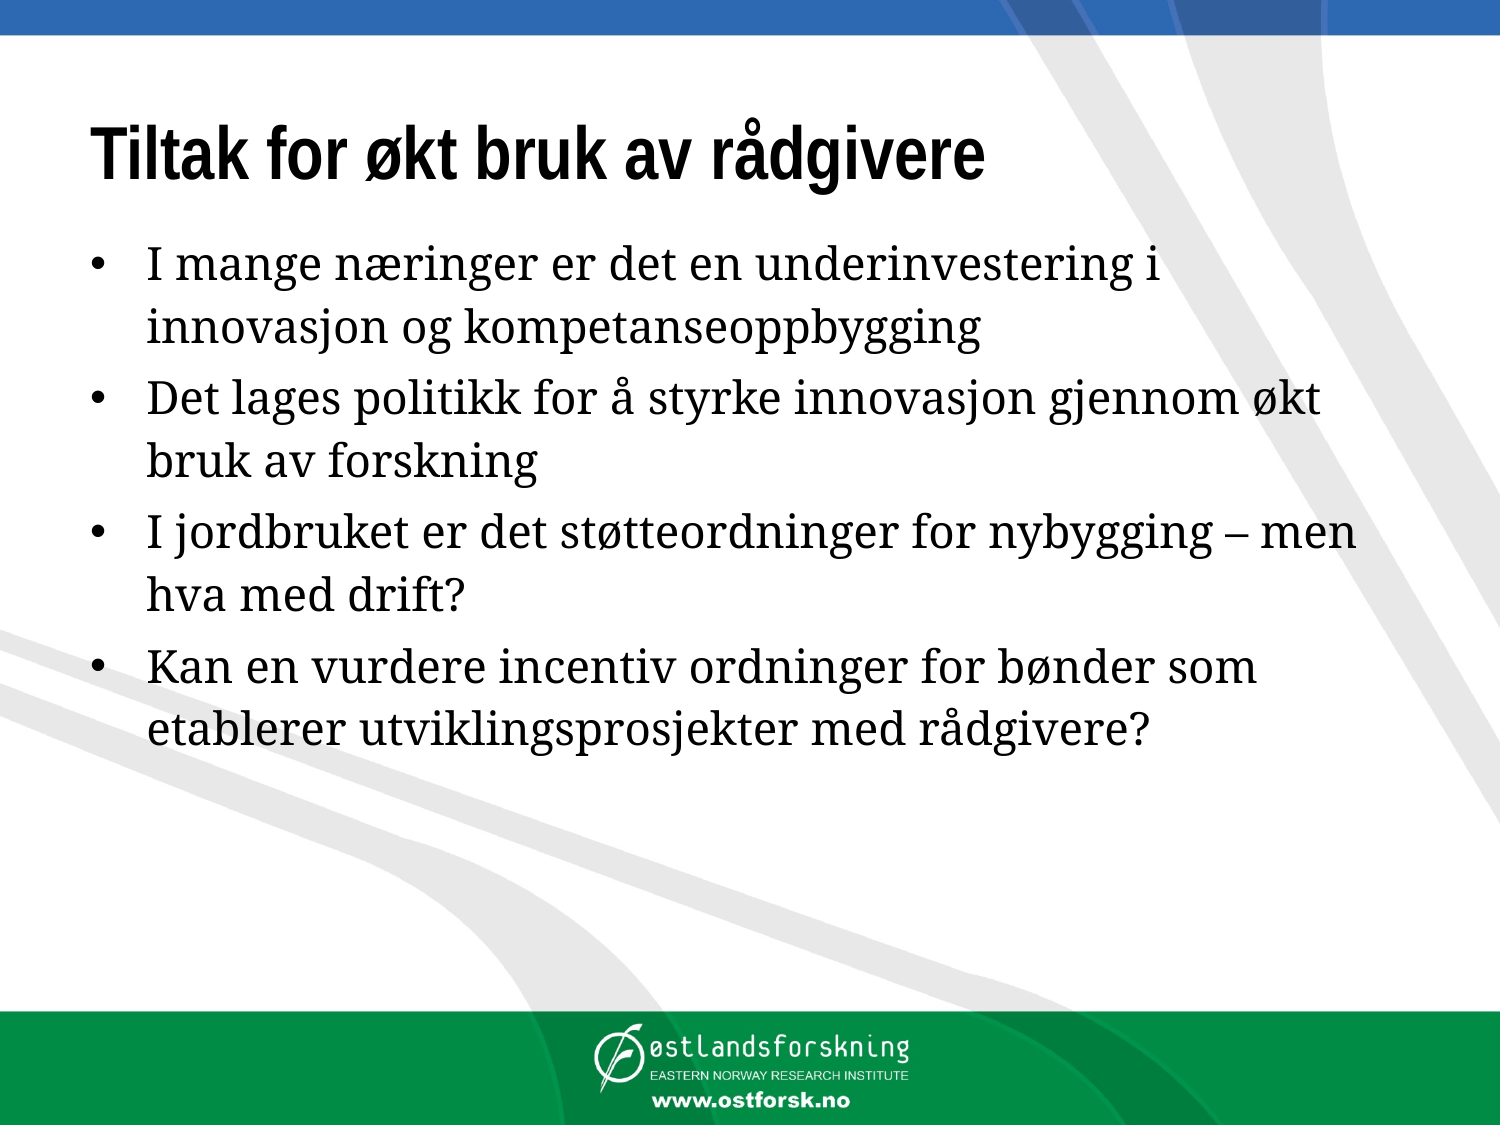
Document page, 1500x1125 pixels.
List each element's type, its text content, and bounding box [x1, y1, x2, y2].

list I mange næringer er det en underinvestering i innovasjon og kompetanseoppbygging Det lages politikk for å styrke innovasjon gjennom økt bruk av forskning I jordbruket er det støtteordninger for nybygging – men hva med drift? Kan en vurdere incentiv ordninger for bønder som etablerer utviklingsprosjekter med rådgivere? [75, 219, 1425, 953]
title Tiltak for økt bruk av rådgivere [75, 56, 1425, 219]
picture [0, 0, 1500, 1125]
